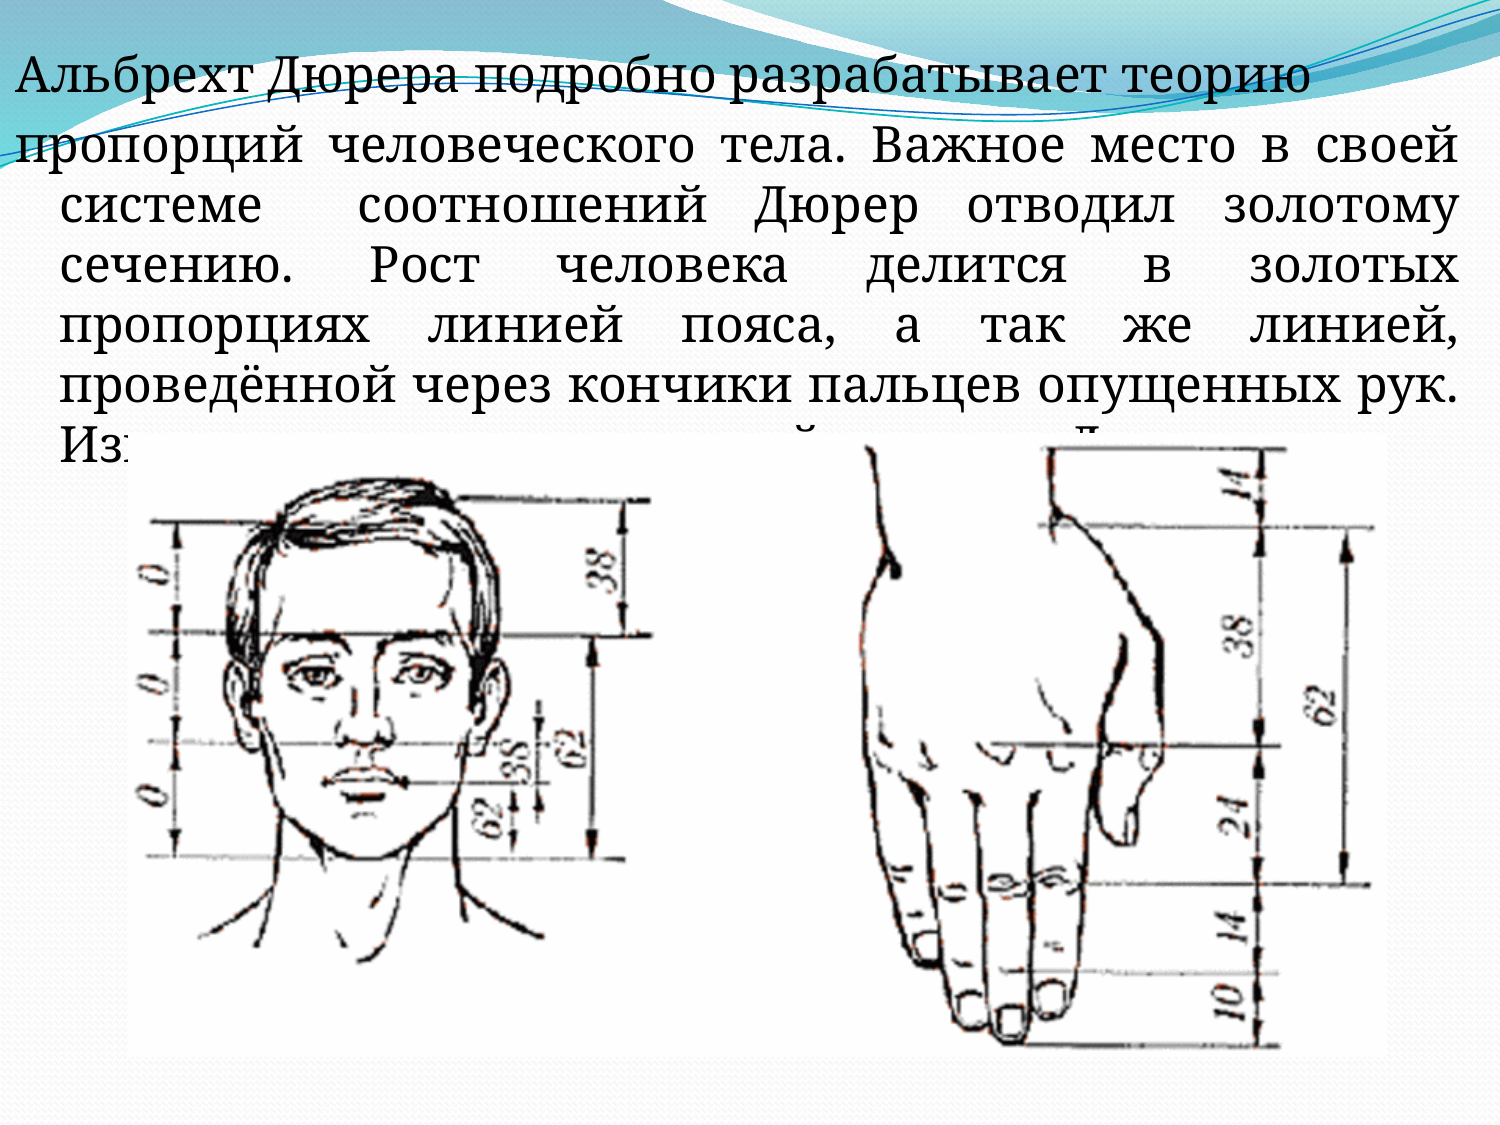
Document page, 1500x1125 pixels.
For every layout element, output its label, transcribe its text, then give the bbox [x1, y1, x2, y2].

picture [128, 433, 1387, 1058]
list Альбрехт Дюрера подробно разрабатывает теорию пропорций человеческого тела. Важное место в своей системе соотношений Дюрер отводил золотому сечению. Рост человека делится в золотых пропорциях линией пояса, а так же линией, проведённой через кончики пальцев опущенных рук. Известен пропорциональный циркуль Дюрера. [0, 34, 1476, 1125]
